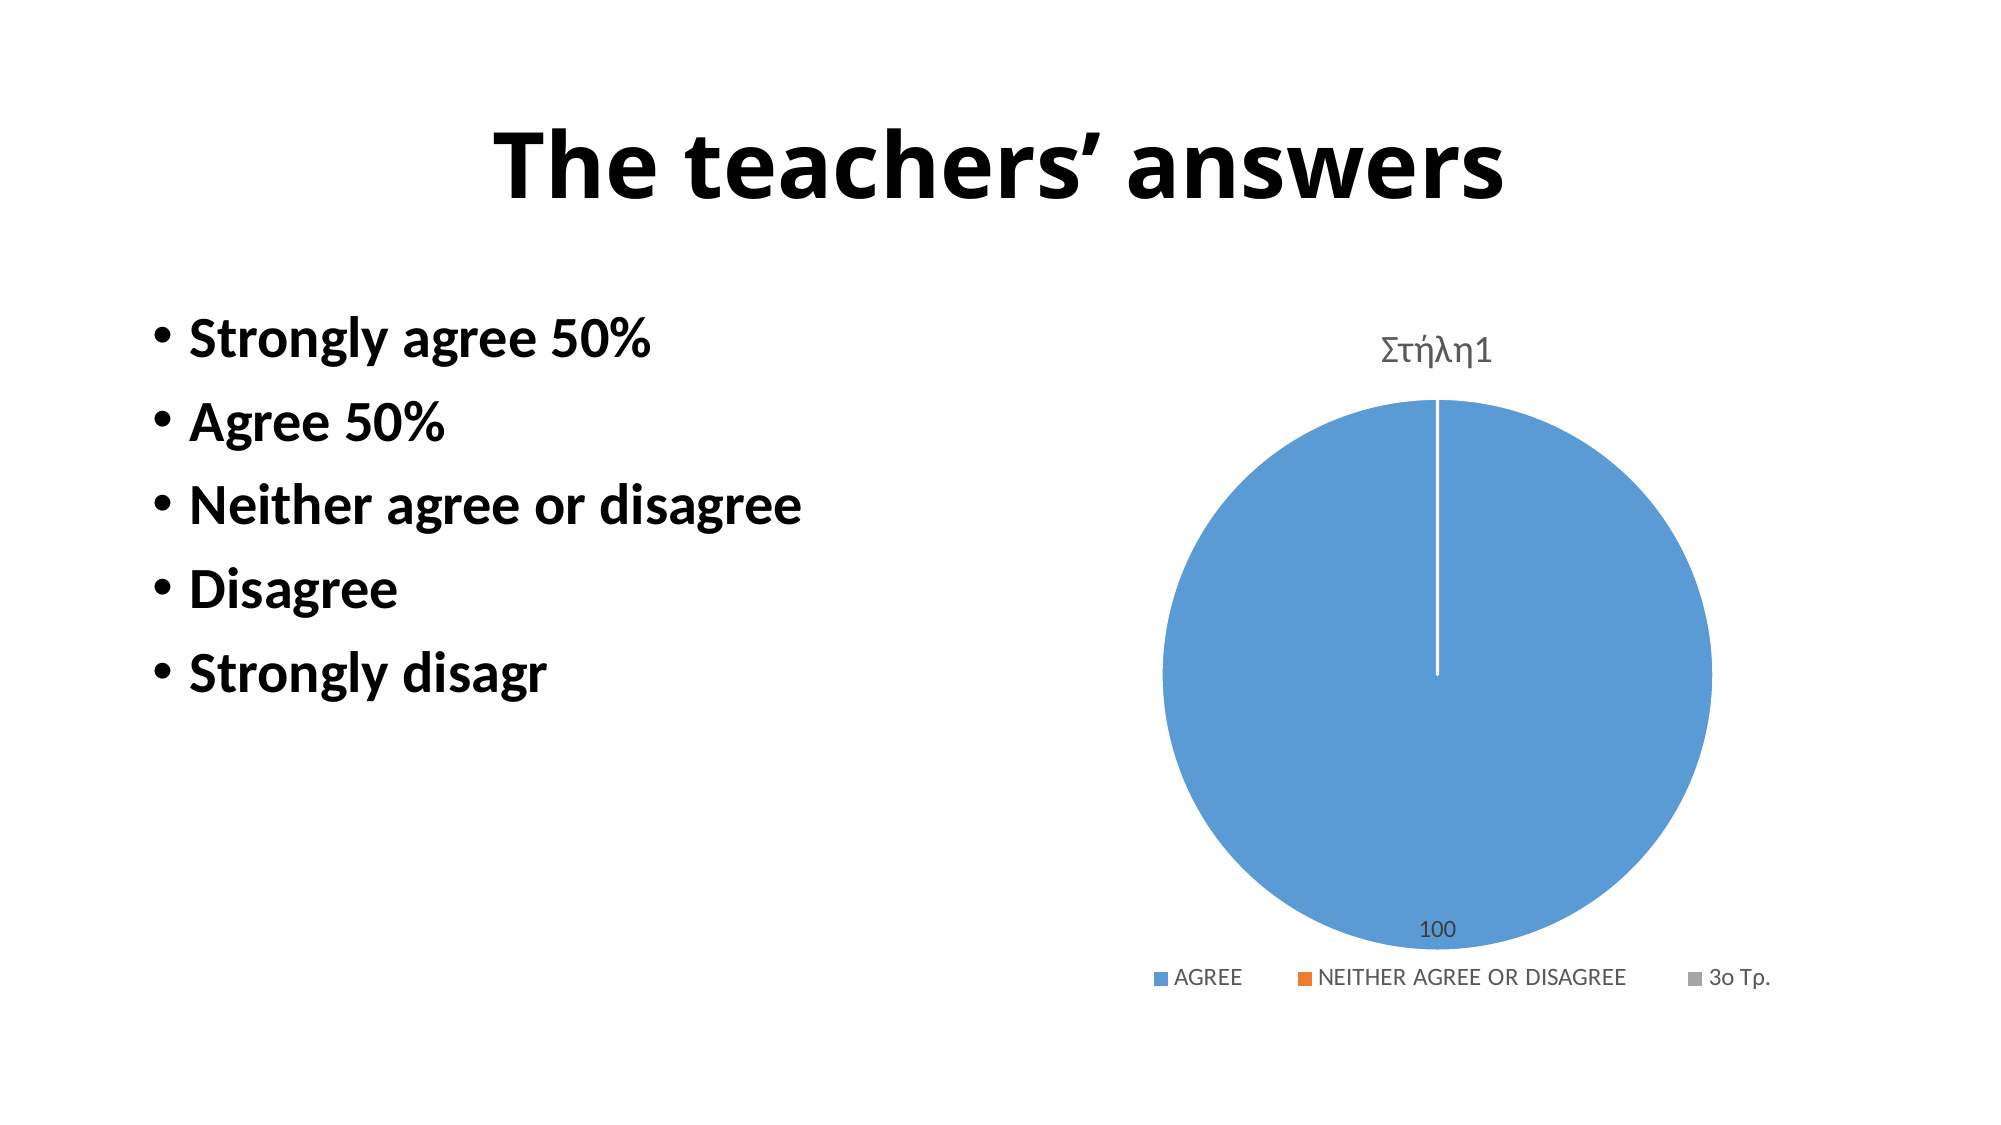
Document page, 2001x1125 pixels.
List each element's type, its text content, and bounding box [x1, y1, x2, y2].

chart [1012, 299, 1863, 1014]
list Strongly agree 50% Agree 50% Neither agree or disagree Disagree Strongly disagr [137, 299, 988, 1014]
title The teachers’ answers [137, 59, 1863, 278]
